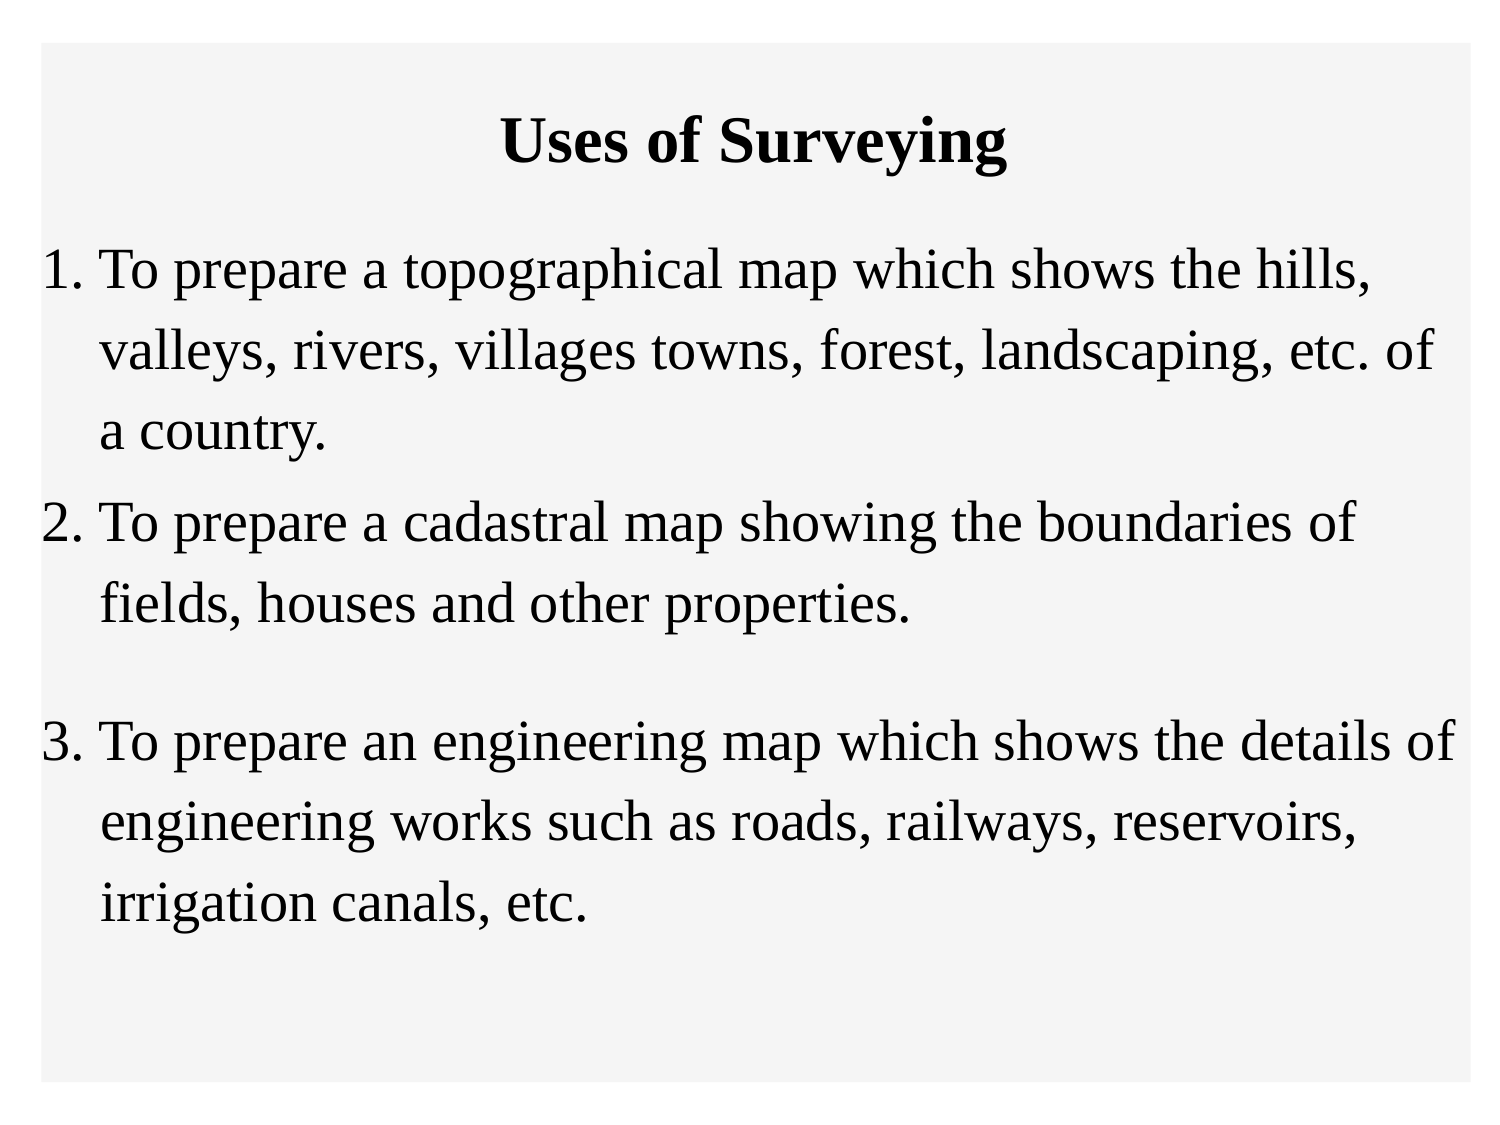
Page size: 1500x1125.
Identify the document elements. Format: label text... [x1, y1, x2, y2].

list Uses of Surveying 1. To prepare a topographical map which shows the hills, valleys, rivers, villages towns, forest, landscaping, etc. of a country. 2. To prepare a cadastral map showing the boundaries of fields, houses and other properties. 3. To prepare an engineering map which shows the details of engineering works such as roads, railways, reservoirs, irrigation canals, etc. [41, 42, 1471, 1083]
